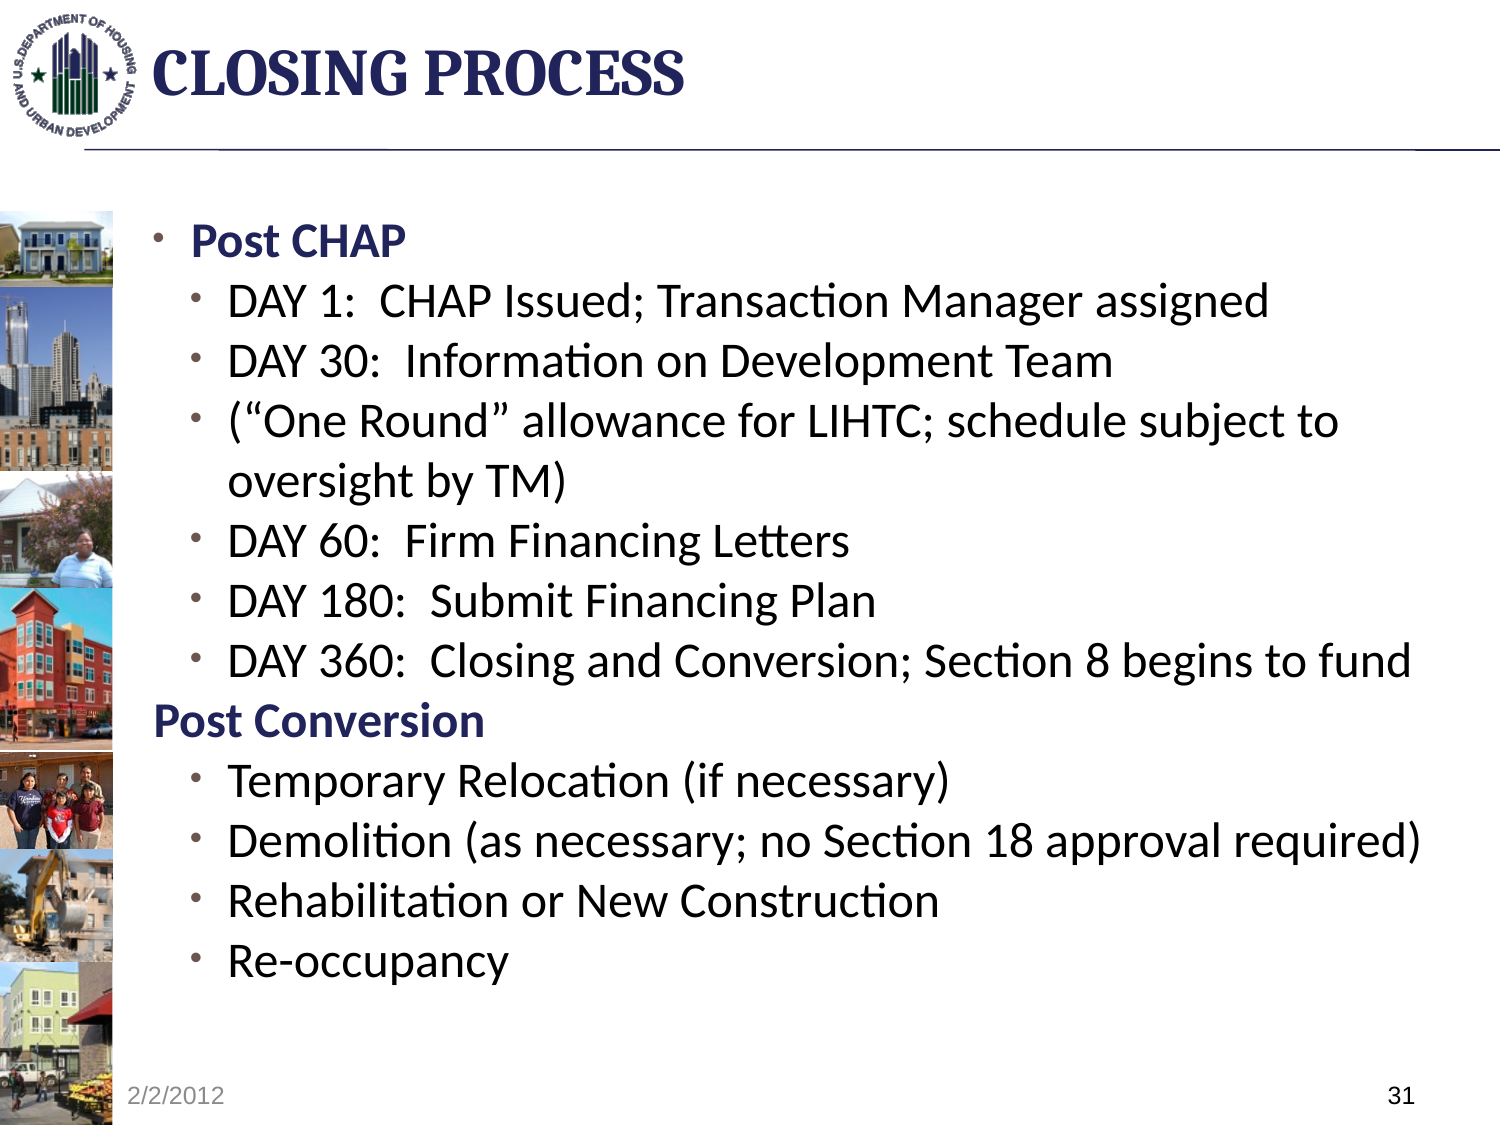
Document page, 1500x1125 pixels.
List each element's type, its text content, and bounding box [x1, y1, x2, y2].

picture [0, 752, 113, 1125]
picture [0, 211, 113, 750]
slide_number 31 [1080, 1065, 1431, 1125]
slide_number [112, 1065, 463, 1125]
title Closing process [137, 24, 1463, 113]
list Post CHAP DAY 1: CHAP Issued; Transaction Manager assigned DAY 30: Information on Development Team (“One Round” allowance for LIHTC; schedule subject to oversight by TM) DAY 60: Firm Financing Letters DAY 180: Submit Financing Plan DAY 360: Closing and Conversion; Section 8 begins to fund Post Conversion Temporary Relocation (if necessary) Demolition (as necessary; no Section 18 approval required) Rehabilitation or New Construction Re-occupancy [137, 199, 1476, 1059]
